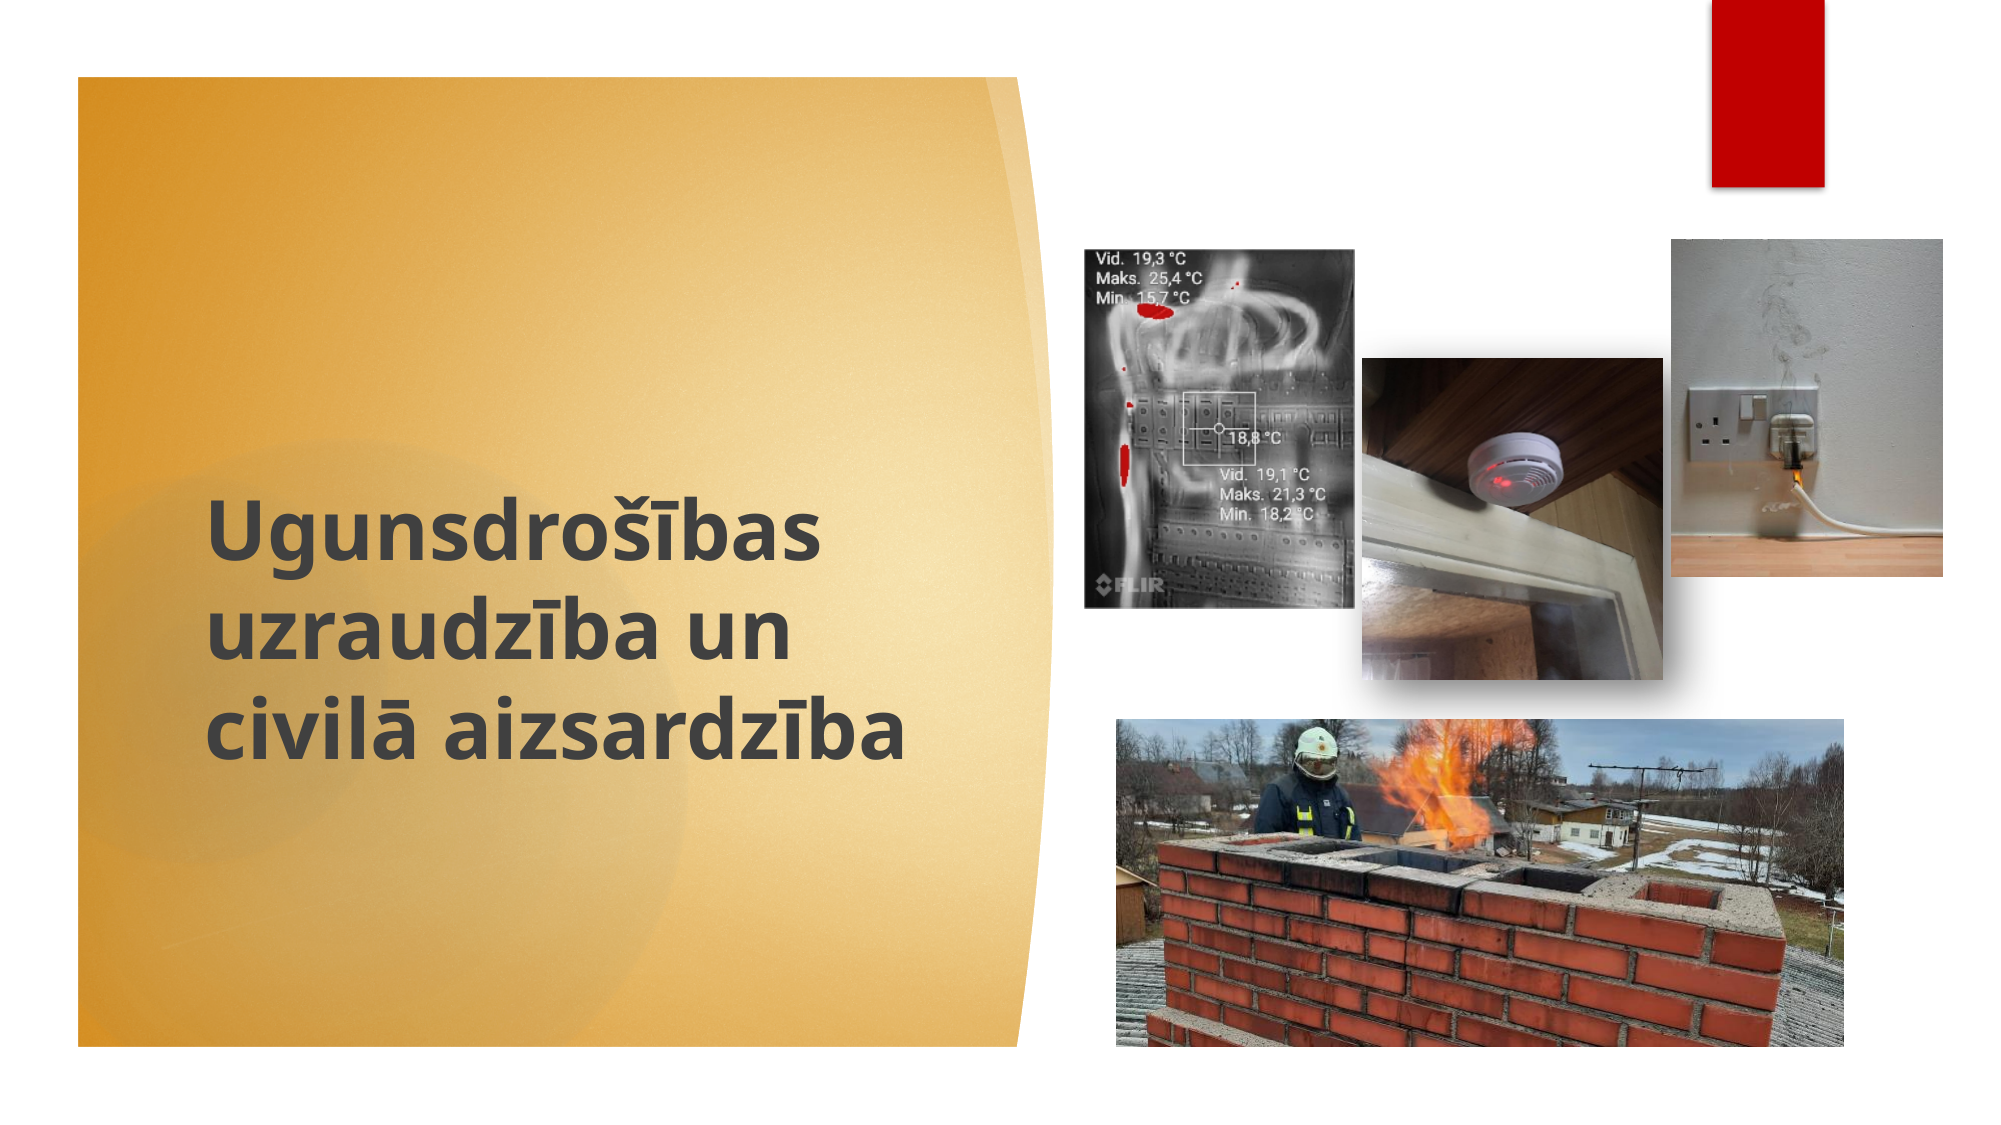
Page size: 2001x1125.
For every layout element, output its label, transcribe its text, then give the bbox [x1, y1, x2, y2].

picture [1361, 358, 1664, 680]
title Ugunsdrošības uzraudzība un civilā aizsardzība [189, 439, 940, 814]
picture [1084, 249, 1355, 609]
picture [1116, 718, 1844, 1047]
picture [1670, 238, 1944, 577]
